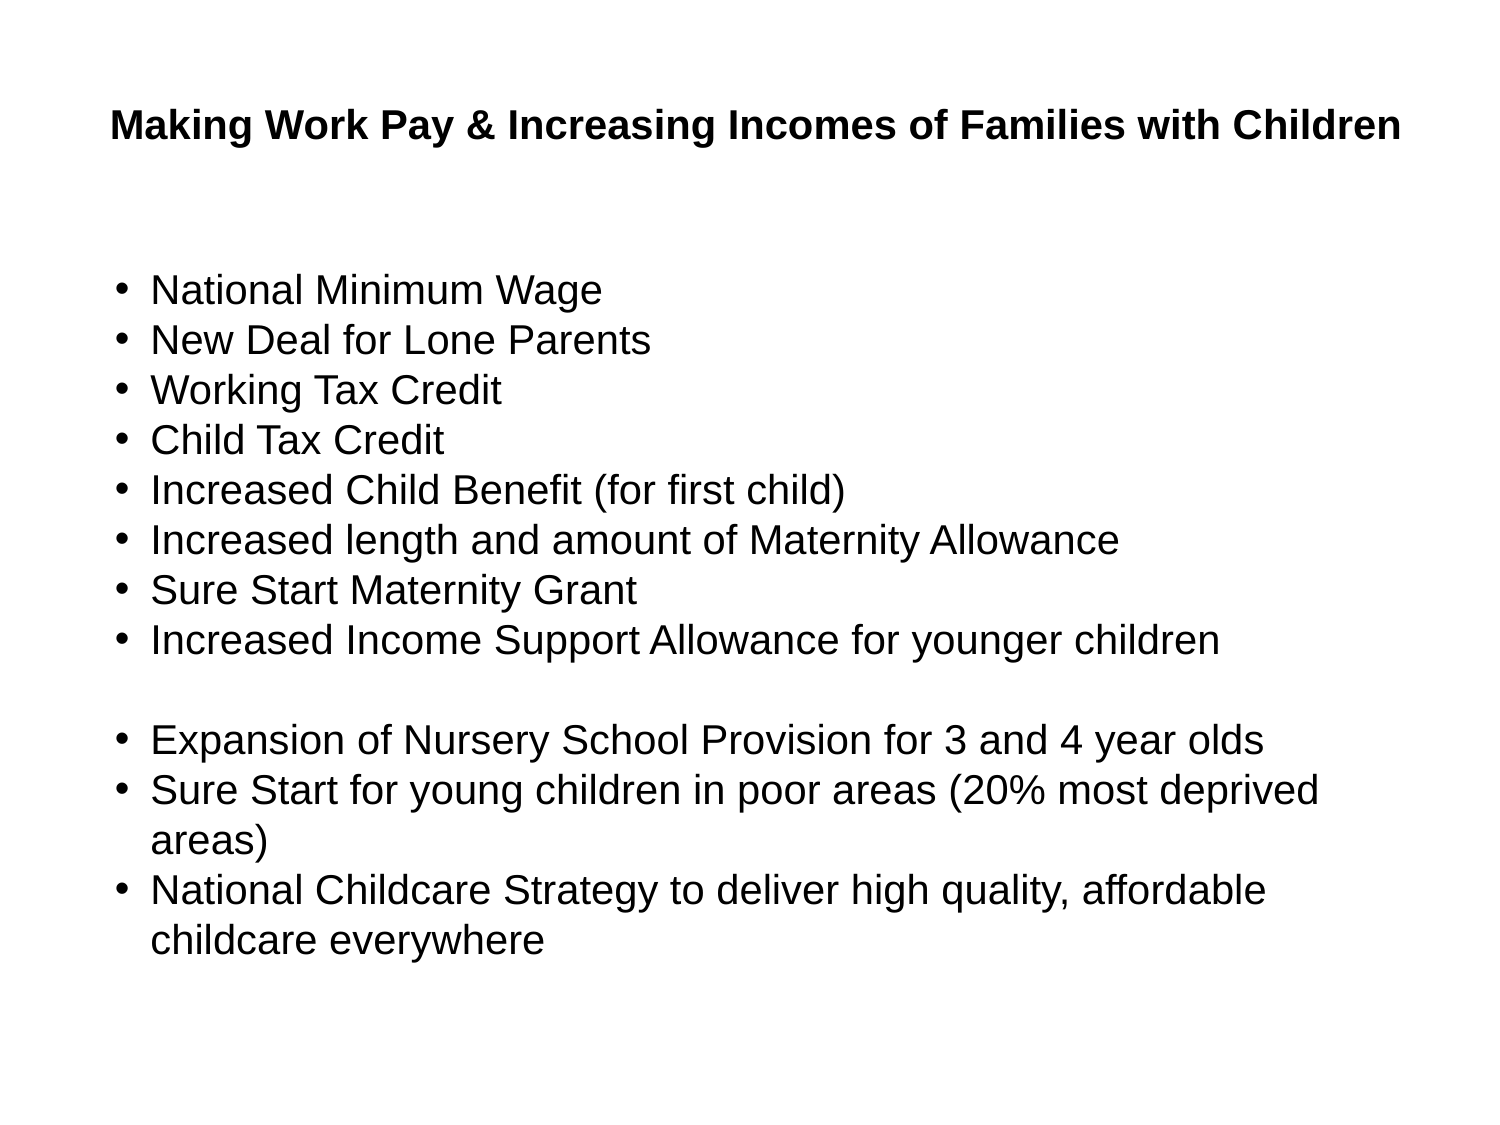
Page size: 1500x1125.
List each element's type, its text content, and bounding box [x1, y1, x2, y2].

text_box Making Work Pay & Increasing Incomes of Families with Children [76, 90, 1436, 155]
text_box National Minimum Wage New Deal for Lone Parents Working Tax Credit Child Tax Credit Increased Child Benefit (for first child) Increased length and amount of Maternity Allowance Sure Start Maternity Grant Increased Income Support Allowance for younger children Expansion of Nursery School Provision for 3 and 4 year olds Sure Start for young children in poor areas (20% most deprived areas) National Childcare Strategy to deliver high quality, affordable childcare everywhere [100, 255, 1424, 1021]
